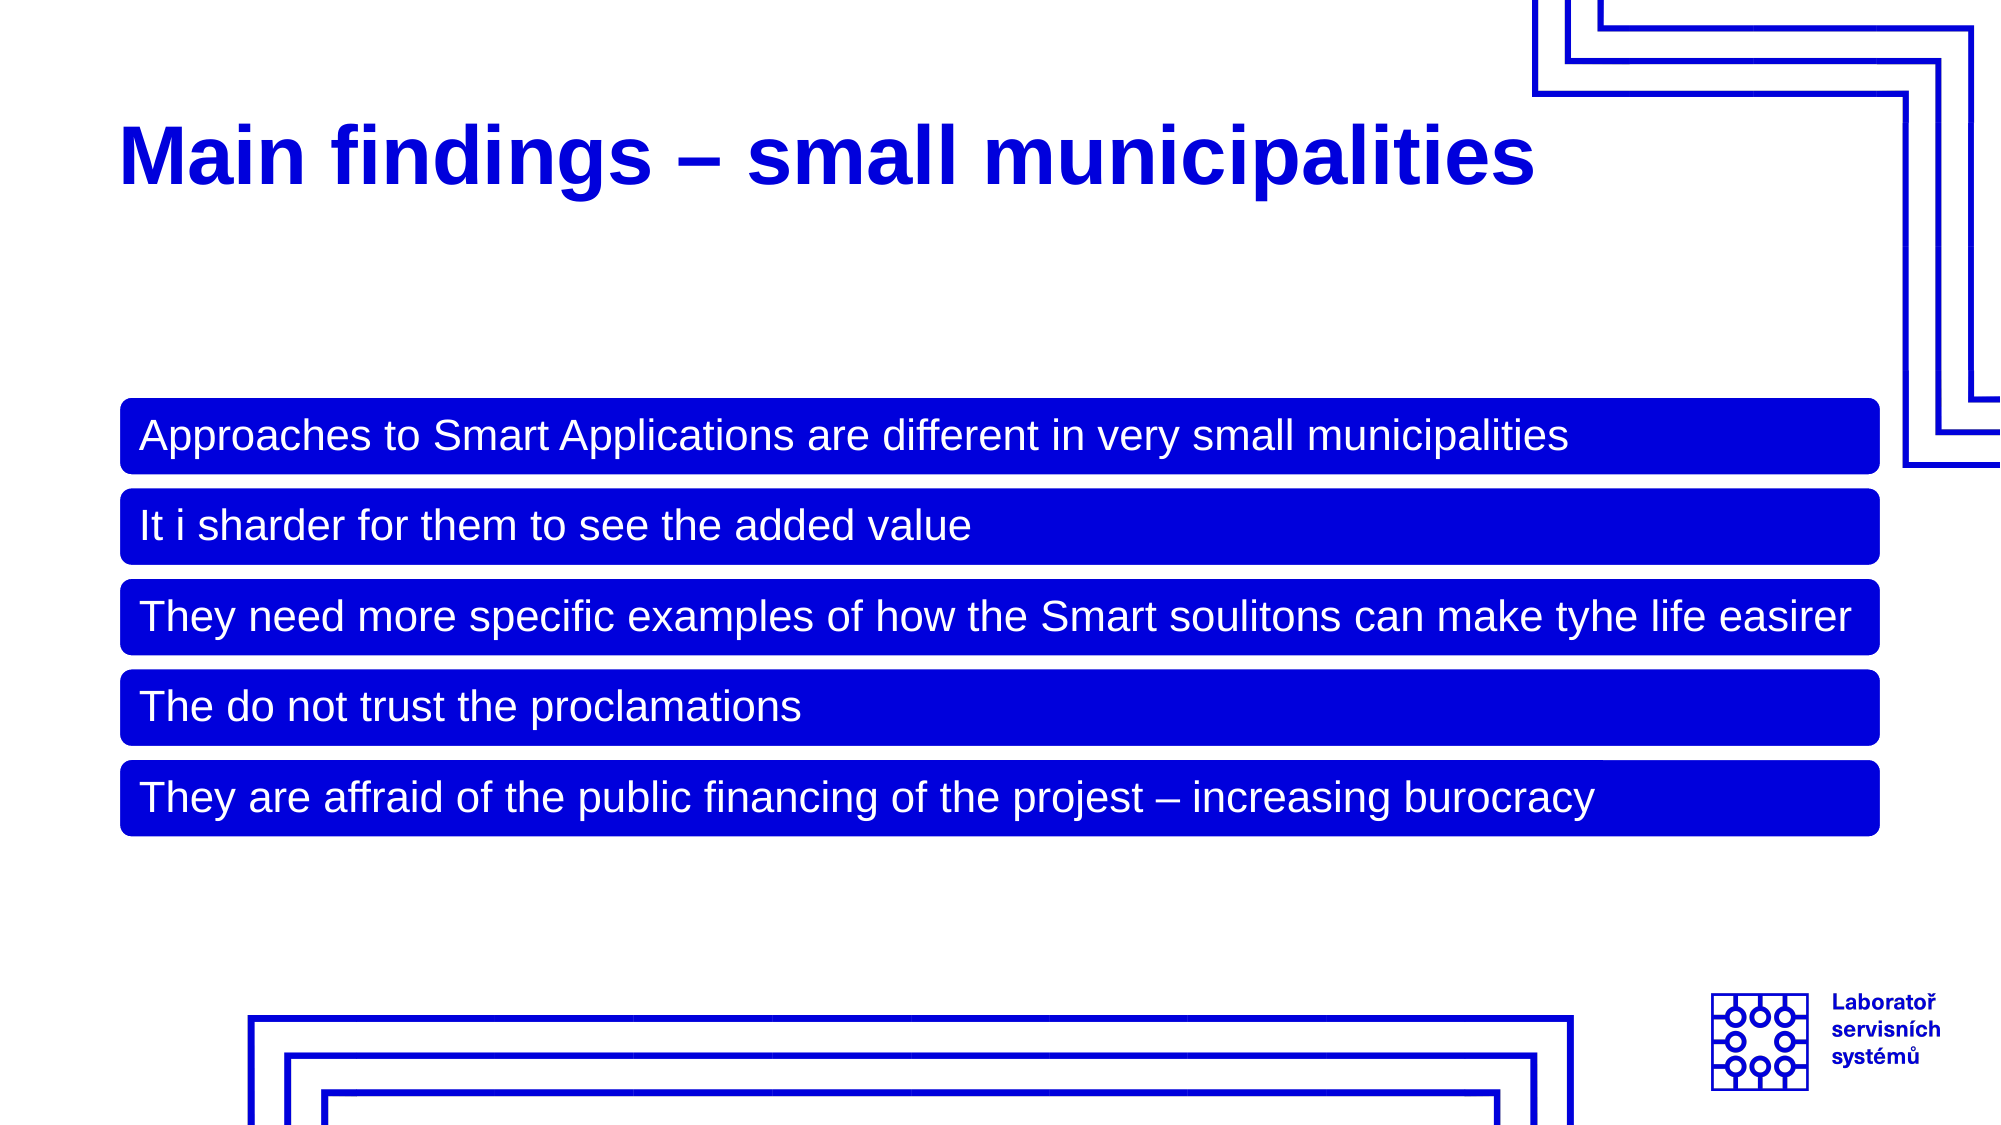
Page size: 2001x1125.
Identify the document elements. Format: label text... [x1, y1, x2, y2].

picture [245, 1015, 1576, 1125]
picture [1532, 0, 2000, 468]
picture [1711, 990, 1946, 1091]
title Main findings – small municipalities [118, 118, 1883, 193]
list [117, 277, 1883, 957]
